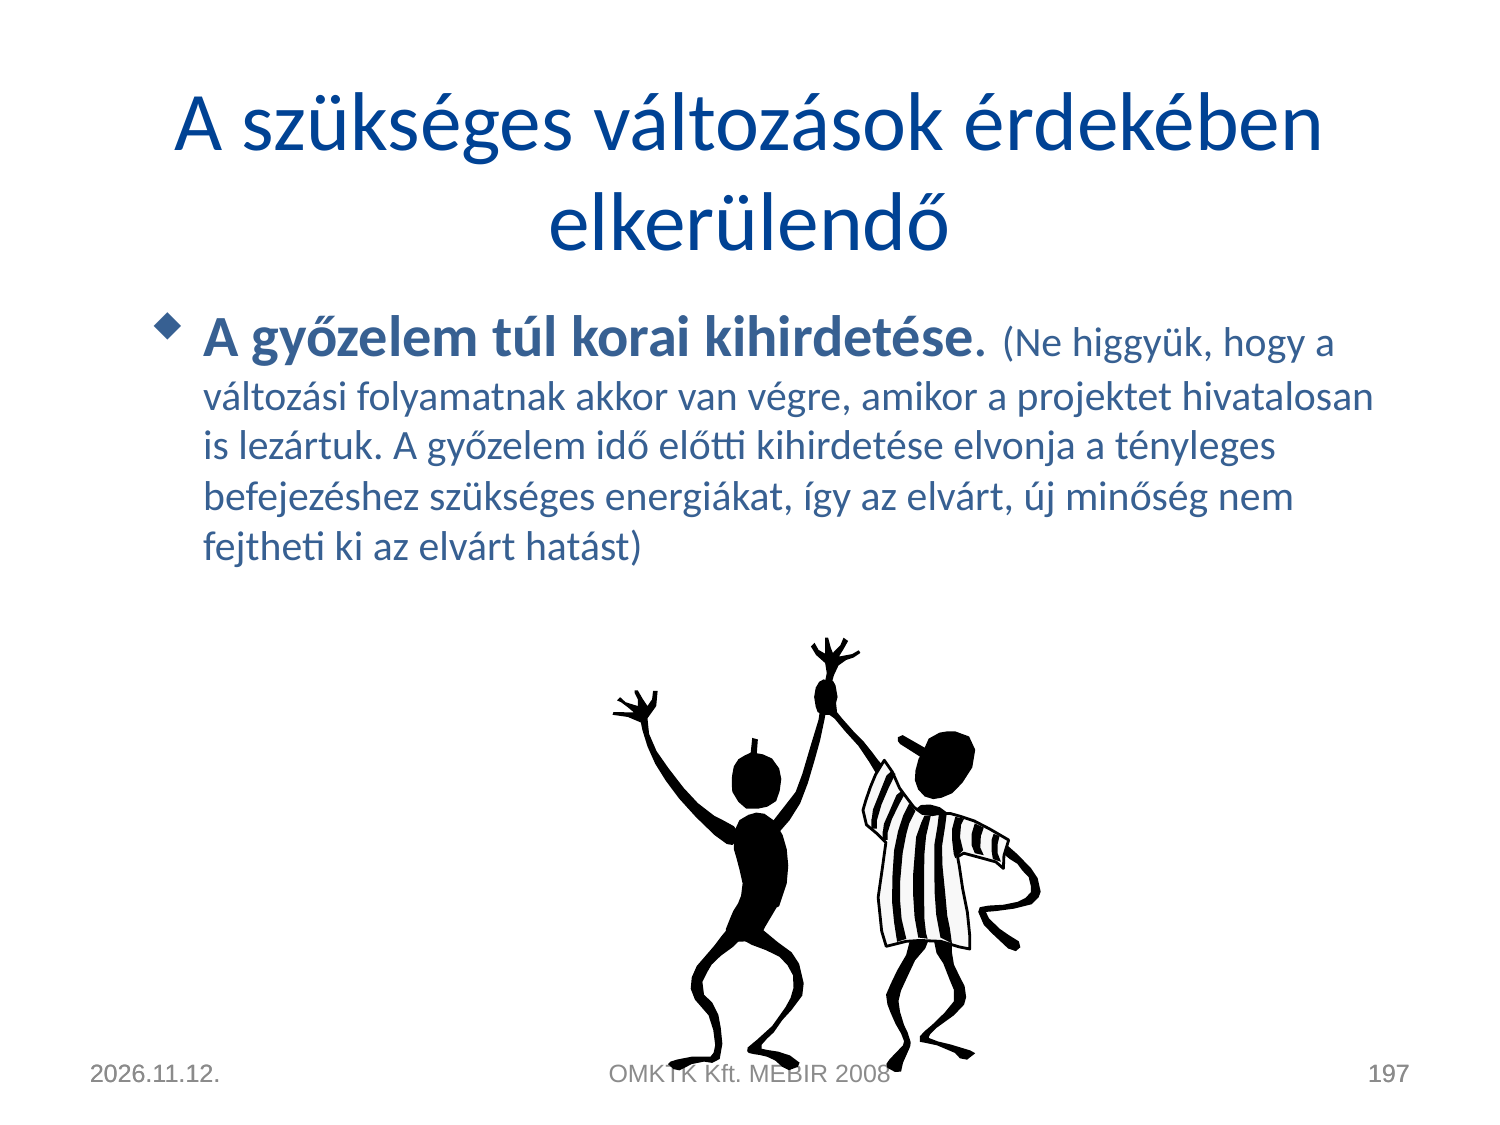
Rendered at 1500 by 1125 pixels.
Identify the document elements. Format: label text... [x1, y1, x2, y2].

list A győzelem túl korai kihirdetése. (Ne higgyük, hogy a változási folyamatnak akkor van végre, amikor a projektet hivatalosan is lezártuk. A győzelem idő előtti kihirdetése elvonja a tényleges befejezéshez szükséges energiákat, így az elvárt, új minőség nem fejtheti ki az elvárt hatást) [135, 290, 1418, 1066]
title A szükséges változások érdekében elkerülendő [70, 58, 1421, 276]
text_box 2011.04.22. [75, 1042, 425, 1103]
picture [612, 637, 1041, 1073]
footer OMKTK Kft. MEBIR 2008 [512, 1042, 988, 1103]
text_box 197 [1074, 1042, 1425, 1103]
